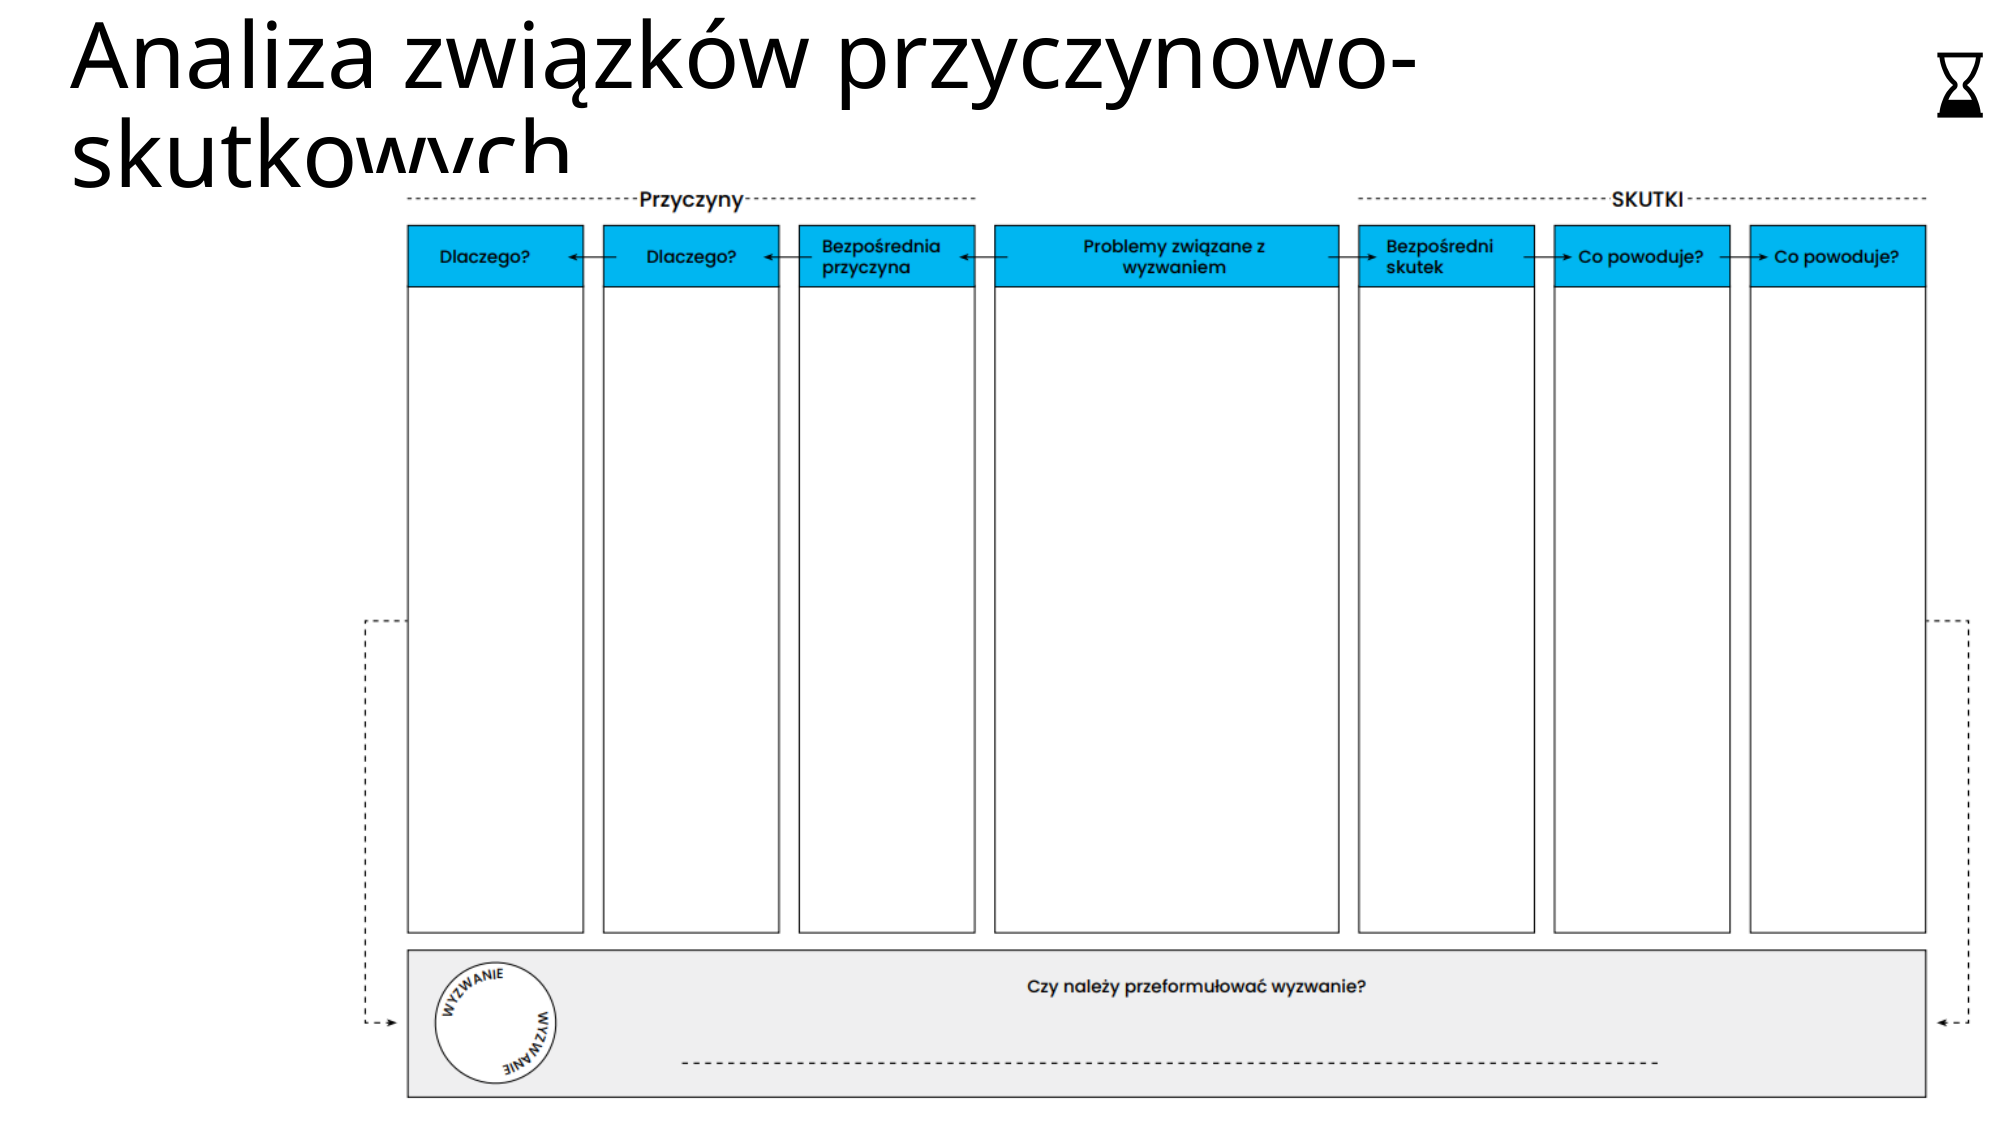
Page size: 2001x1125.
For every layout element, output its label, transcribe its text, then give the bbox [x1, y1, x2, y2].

picture [357, 173, 1981, 1102]
title Analiza związków przyczynowo-skutkowych [55, 0, 1781, 218]
picture [1921, 46, 1999, 124]
